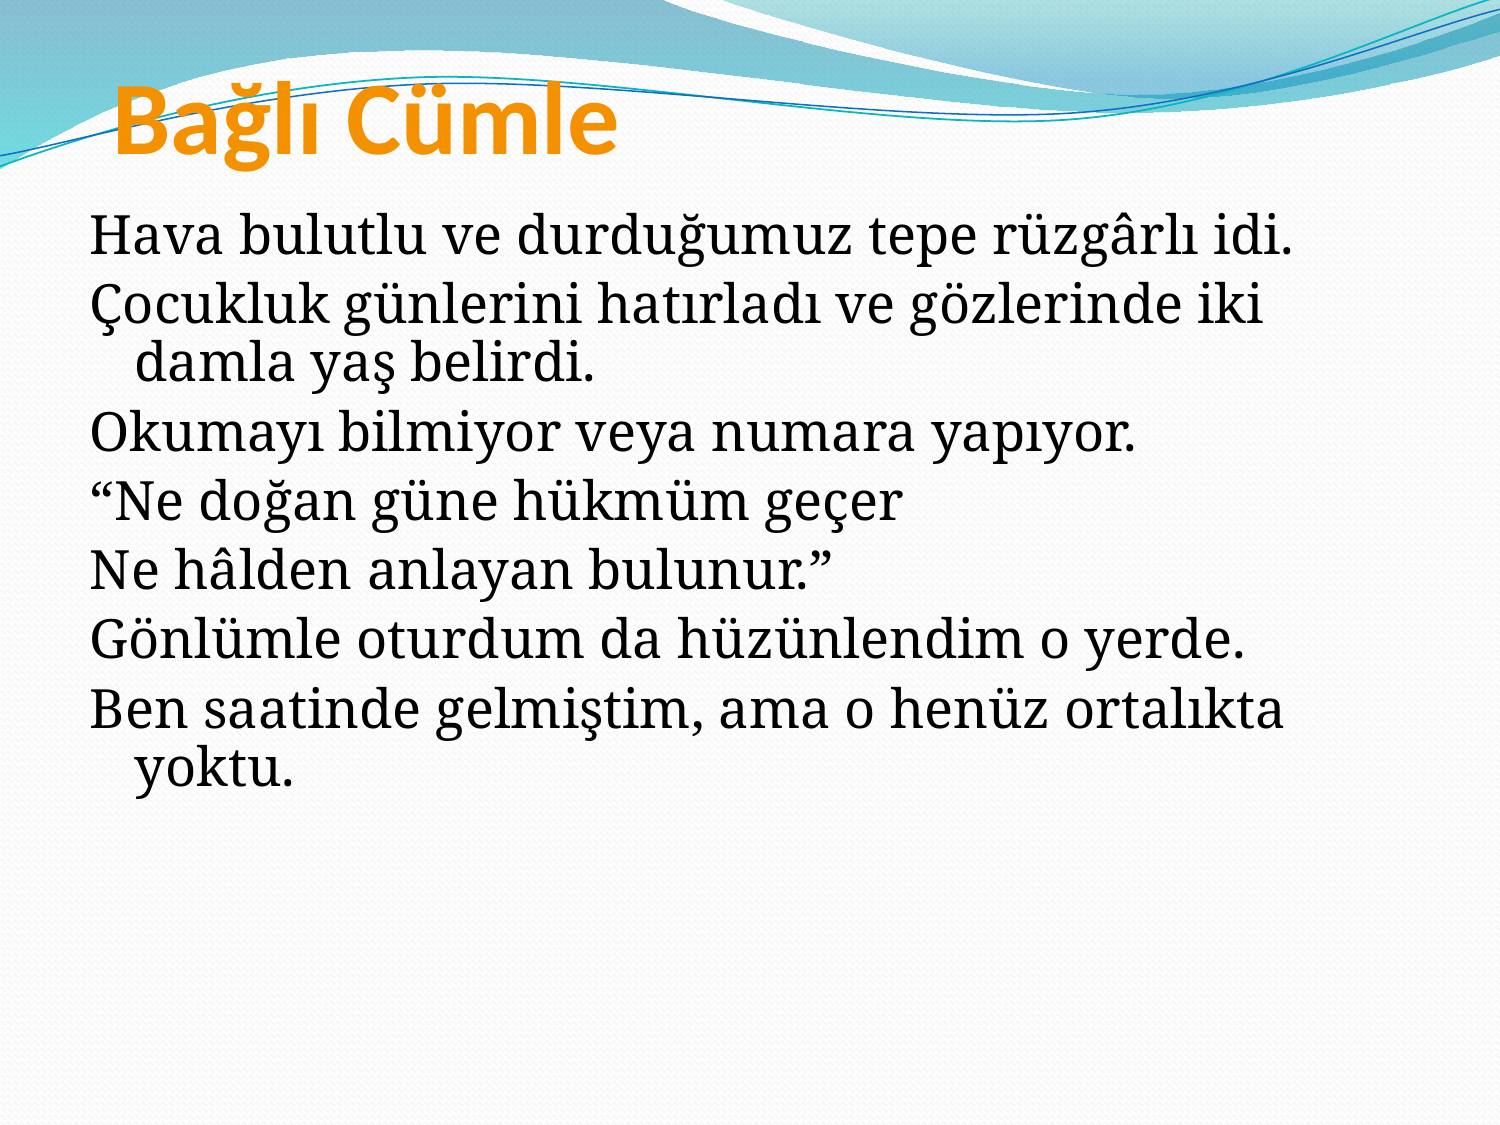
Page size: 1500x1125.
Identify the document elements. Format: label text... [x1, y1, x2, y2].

list Hava bulutlu ve durduğumuz tepe rüzgârlı idi. Çocukluk günlerini hatırladı ve gözlerinde iki damla yaş belirdi. Okumayı bilmiyor veya numara yapıyor. “Ne doğan güne hükmüm geçer Ne hâlden anlayan bulunur.” Gönlümle oturdum da hüzünlendim o yerde. Ben saatinde gelmiştim, ama o henüz ortalıkta yoktu. [75, 200, 1438, 1025]
title Bağlı Cümle [112, 37, 1388, 175]
